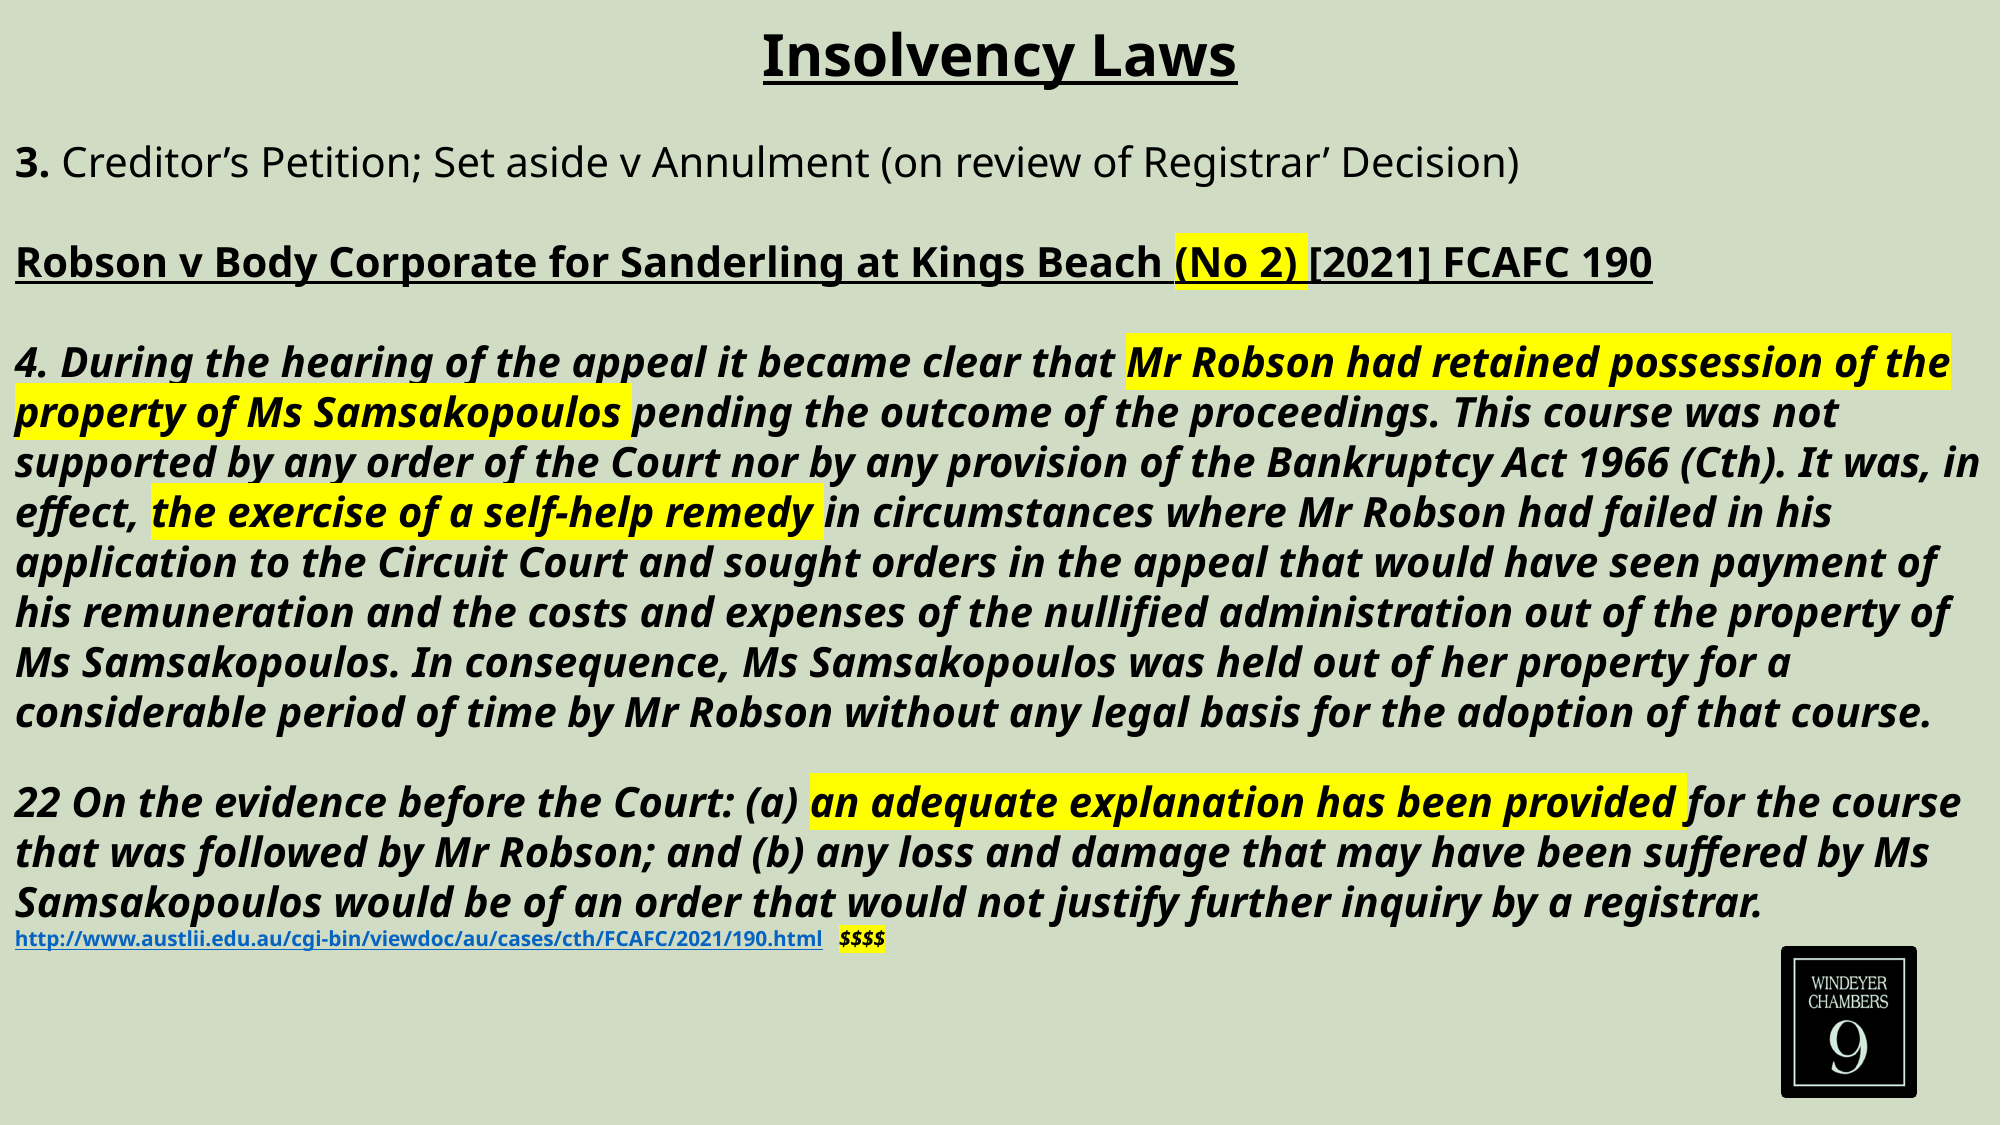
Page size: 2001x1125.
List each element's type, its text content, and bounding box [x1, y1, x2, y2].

text_box Insolvency Laws [0, 0, 2000, 118]
text_box 3. Creditor’s Petition; Set aside v Annulment (on review of Registrar’ Decision) Robson v Body Corporate for Sanderling at Kings Beach (No 2) [2021] FCAFC 190 4. During the hearing of the appeal it became clear that Mr Robson had retained possession of the property of Ms Samsakopoulos pending the outcome of the proceedings. This course was not supported by any order of the Court nor by any provision of the Bankruptcy Act 1966 (Cth). It was, in effect, the exercise of a self-help remedy in circumstances where Mr Robson had failed in his application to the Circuit Court and sought orders in the appeal that would have seen payment of his remuneration and the costs and expenses of the nullified administration out of the property of Ms Samsakopoulos. In consequence, Ms Samsakopoulos was held out of her property for a considerable period of time by Mr Robson without any legal basis for the adoption of that course. 22 On the evidence before the Court: (a) an adequate explanation has been provided for the course that was followed by Mr Robson; and (b) any loss and damage that may have been suffered by Ms Samsakopoulos would be of an order that would not justify further inquiry by a registrar. http://www.austlii.edu.au/cgi-bin/viewdoc/au/cases/cth/FCAFC/2021/190.html $$$$ [0, 128, 2000, 962]
picture [1790, 955, 1908, 1089]
